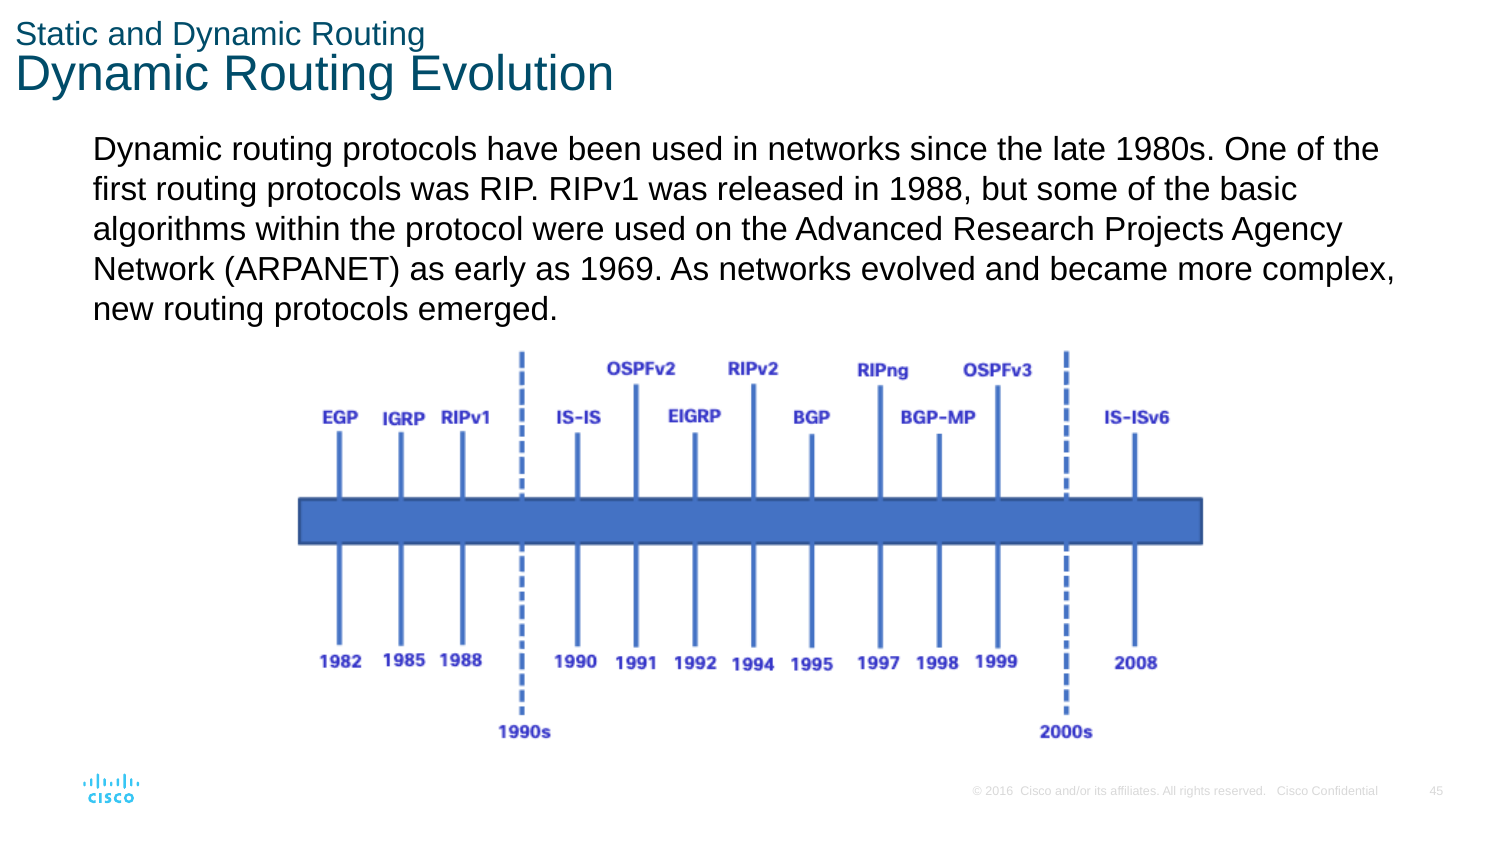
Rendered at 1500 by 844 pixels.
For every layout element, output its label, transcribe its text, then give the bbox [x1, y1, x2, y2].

title Static and Dynamic Routing Dynamic Routing Evolution [0, 0, 1369, 121]
list Dynamic routing protocols have been used in networks since the late 1980s. One of the first routing protocols was RIP. RIPv1 was released in 1988, but some of the basic algorithms within the protocol were used on the Advanced Research Projects Agency Network (ARPANET) as early as 1969. As networks evolved and became more complex, new routing protocols emerged. [77, 120, 1437, 726]
picture [290, 334, 1210, 755]
